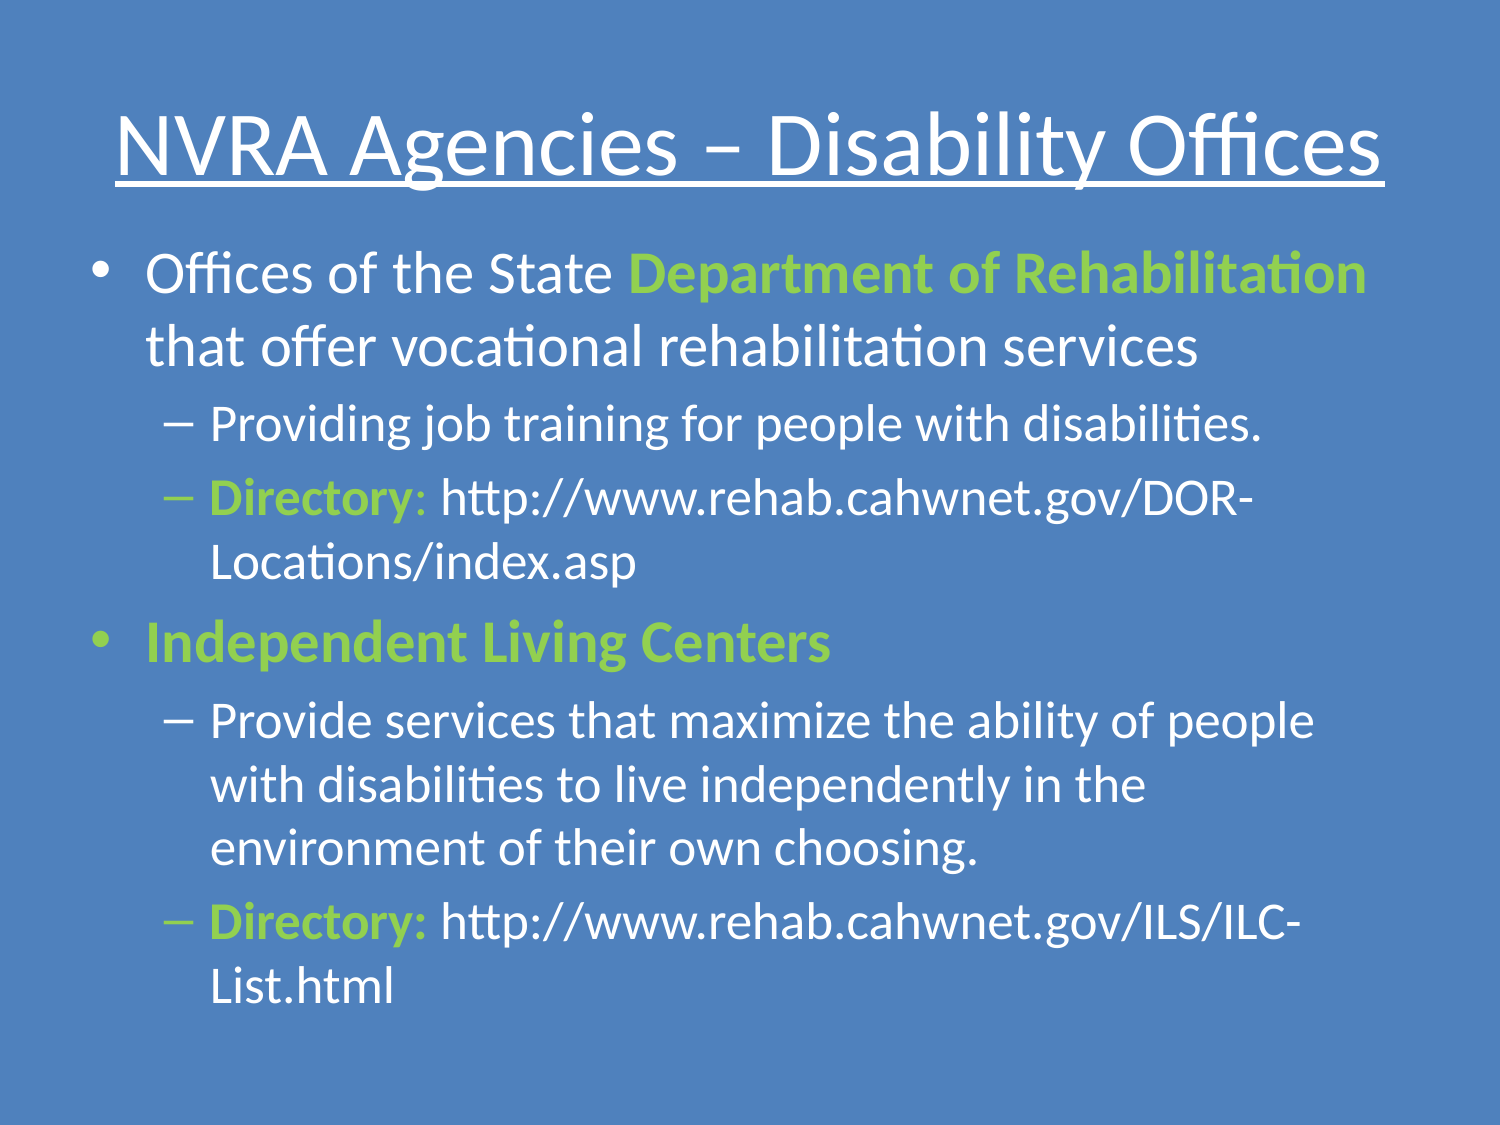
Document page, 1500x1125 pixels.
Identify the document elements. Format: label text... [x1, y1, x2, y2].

list Offices of the State Department of Rehabilitation that offer vocational rehabilitation services Providing job training for people with disabilities. Directory: http://www.rehab.cahwnet.gov/DOR-Locations/index.asp Independent Living Centers Provide services that maximize the ability of people with disabilities to live independently in the environment of their own choosing. Directory: http://www.rehab.cahwnet.gov/ILS/ILC-List.html [75, 224, 1425, 1075]
title NVRA Agencies – Disability Offices [75, 45, 1425, 224]
